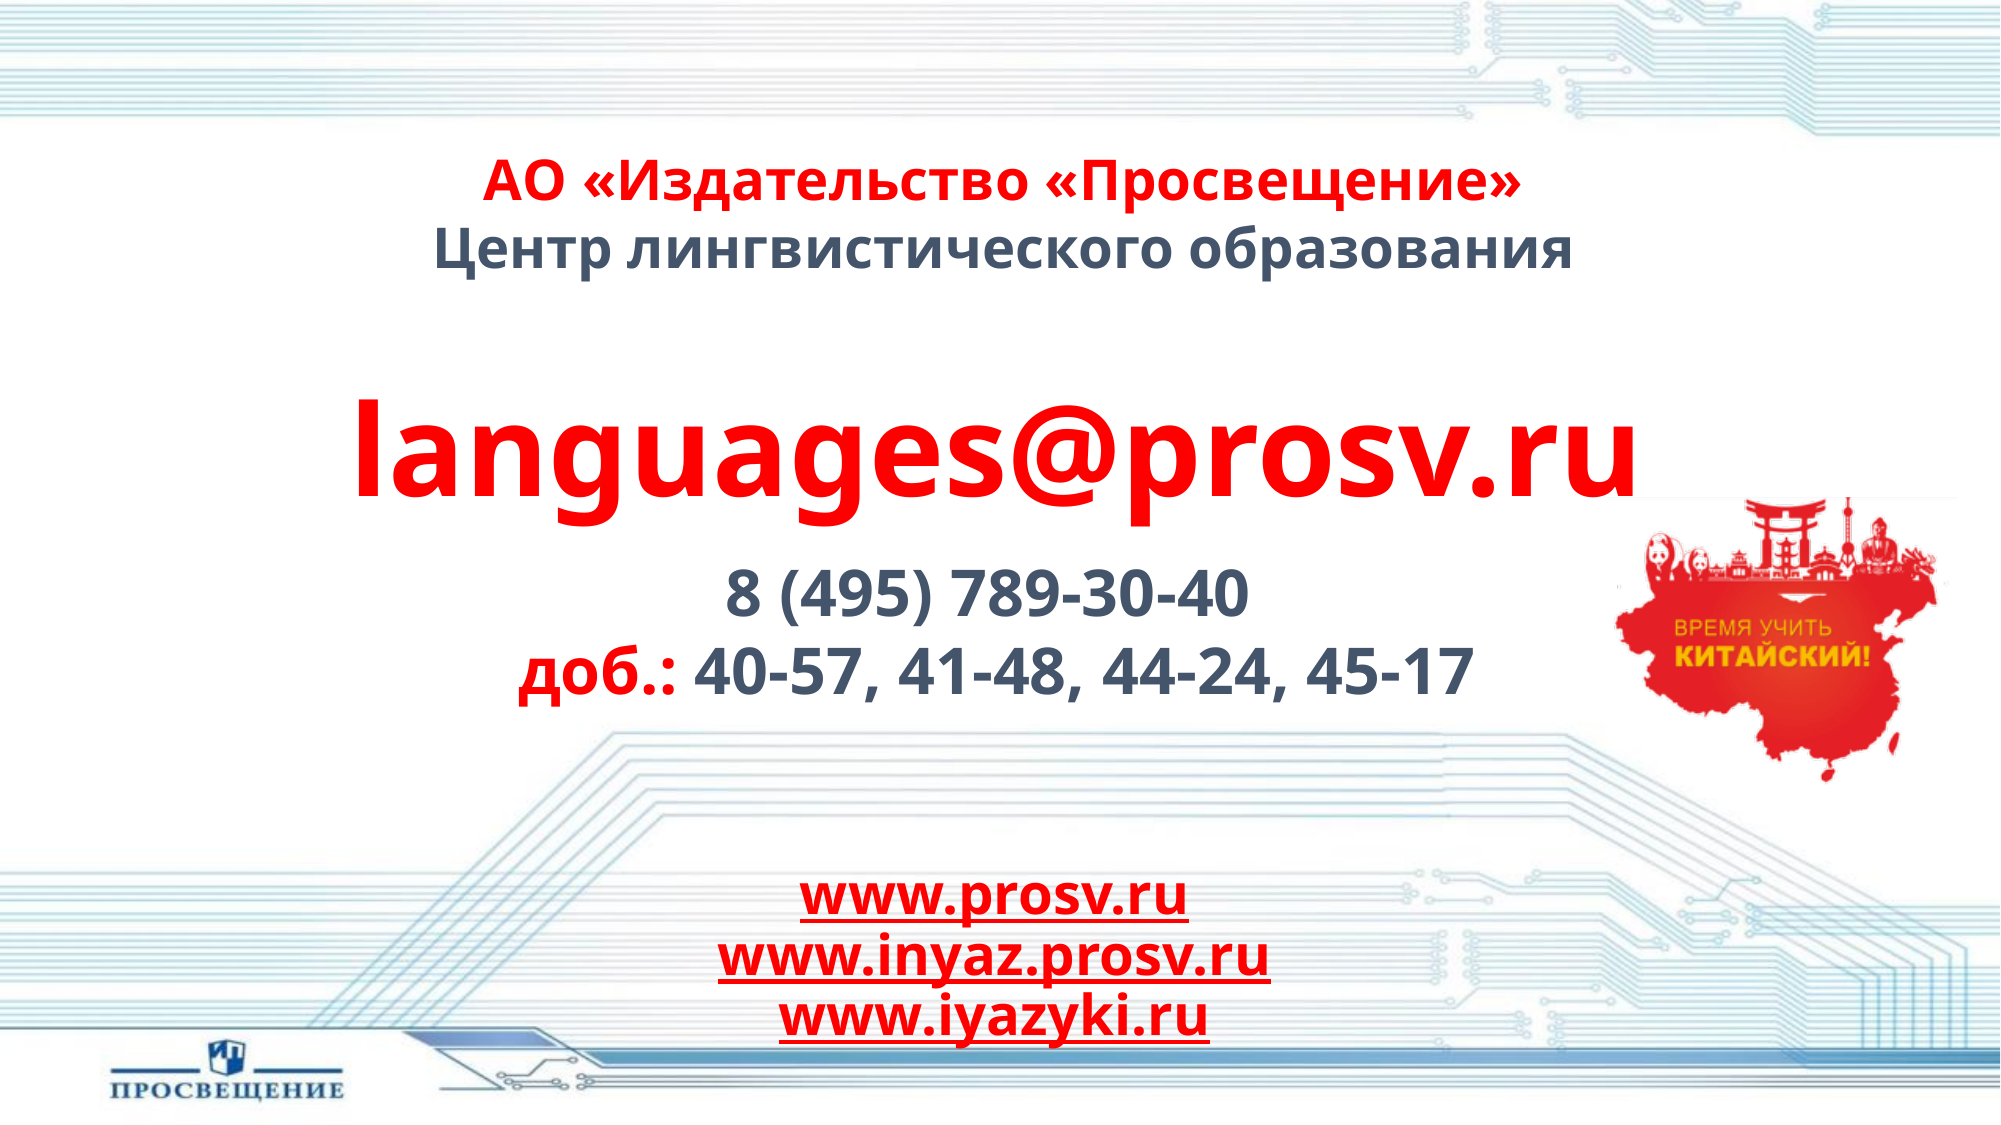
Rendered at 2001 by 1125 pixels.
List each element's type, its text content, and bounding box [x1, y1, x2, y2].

text_box languages@prosv.ru 8 (495) 789-30-40 доб.: 40-57, 41-48, 44-24, 45-17 [289, 362, 1704, 715]
text_box www.prosv.ru www.inyaz.prosv.ru www.iyazyki.ru [287, 857, 1702, 1057]
text_box АО «Издательство «Просвещение» Центр лингвистического образования [296, 137, 1711, 287]
picture [0, 0, 2001, 1125]
